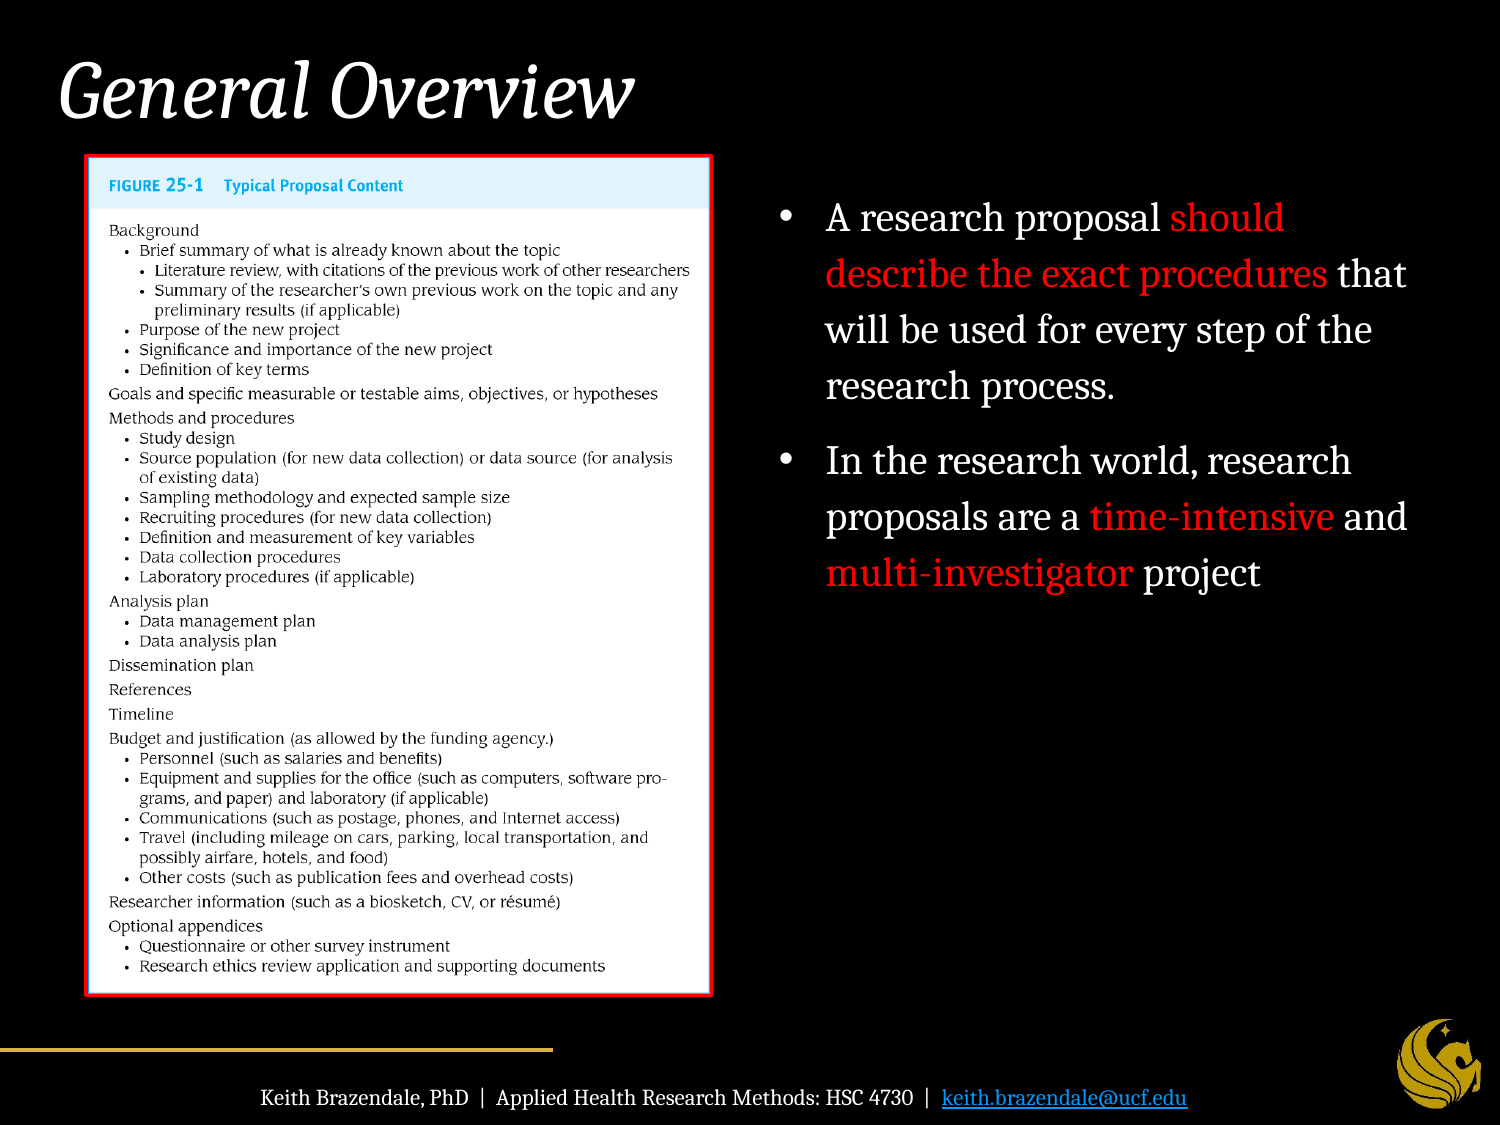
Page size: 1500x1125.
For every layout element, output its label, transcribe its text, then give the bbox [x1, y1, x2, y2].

picture [1394, 1015, 1483, 1111]
text_box General Overview [43, 38, 976, 144]
picture [90, 159, 710, 994]
list A research proposal should describe the exact procedures that will be used for every step of the research process. In the research world, research proposals are a time-intensive and multi-investigator project [764, 176, 1437, 1055]
